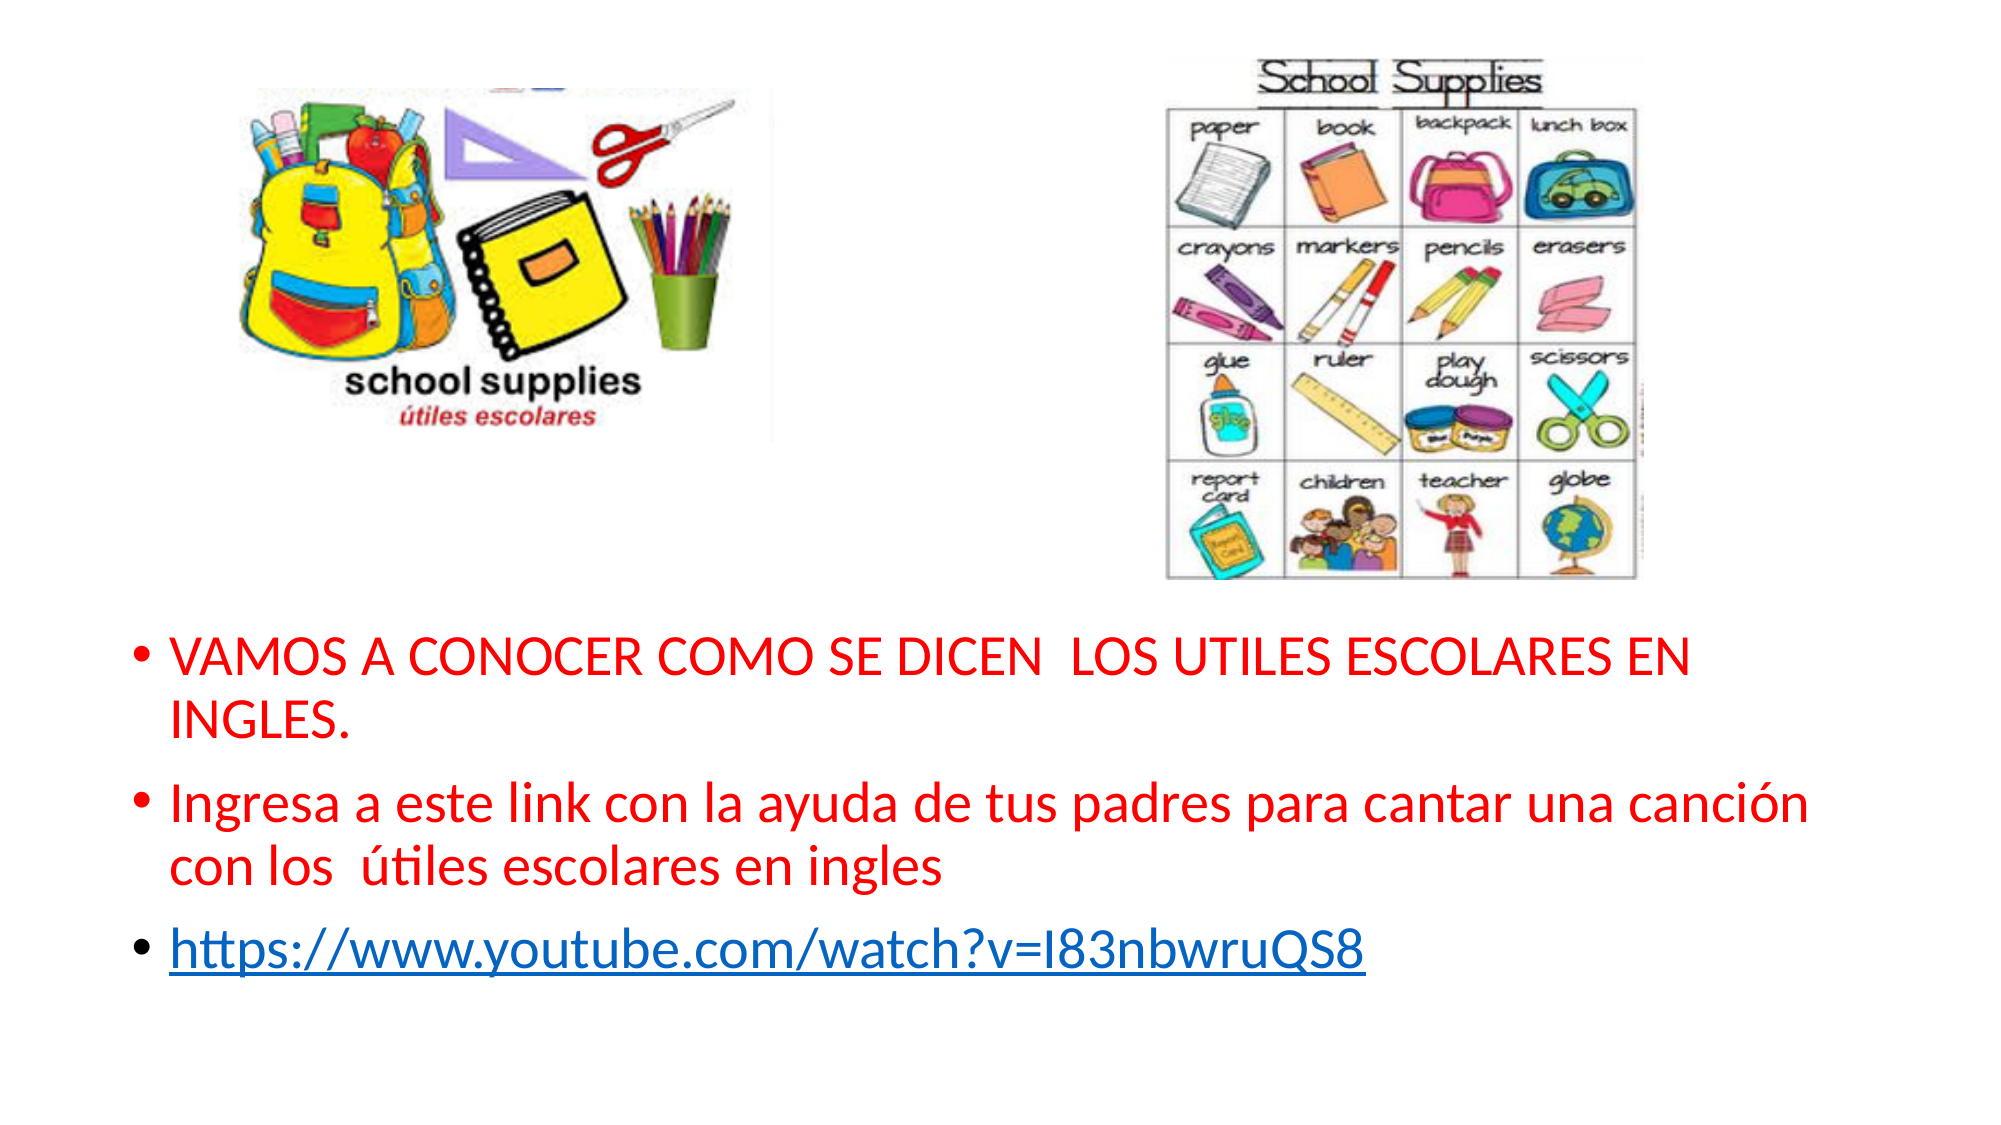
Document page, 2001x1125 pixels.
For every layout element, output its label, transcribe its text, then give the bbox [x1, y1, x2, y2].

picture [205, 88, 775, 442]
picture [1164, 58, 1644, 580]
subtitle VAMOS A CONOCER COMO SE DICEN LOS UTILES ESCOLARES EN INGLES. Ingresa a este link con la ayuda de tus padres para cantar una canción con los útiles escolares en ingles https://www.youtube.com/watch?v=I83nbwruQS8 [116, 618, 1852, 1037]
